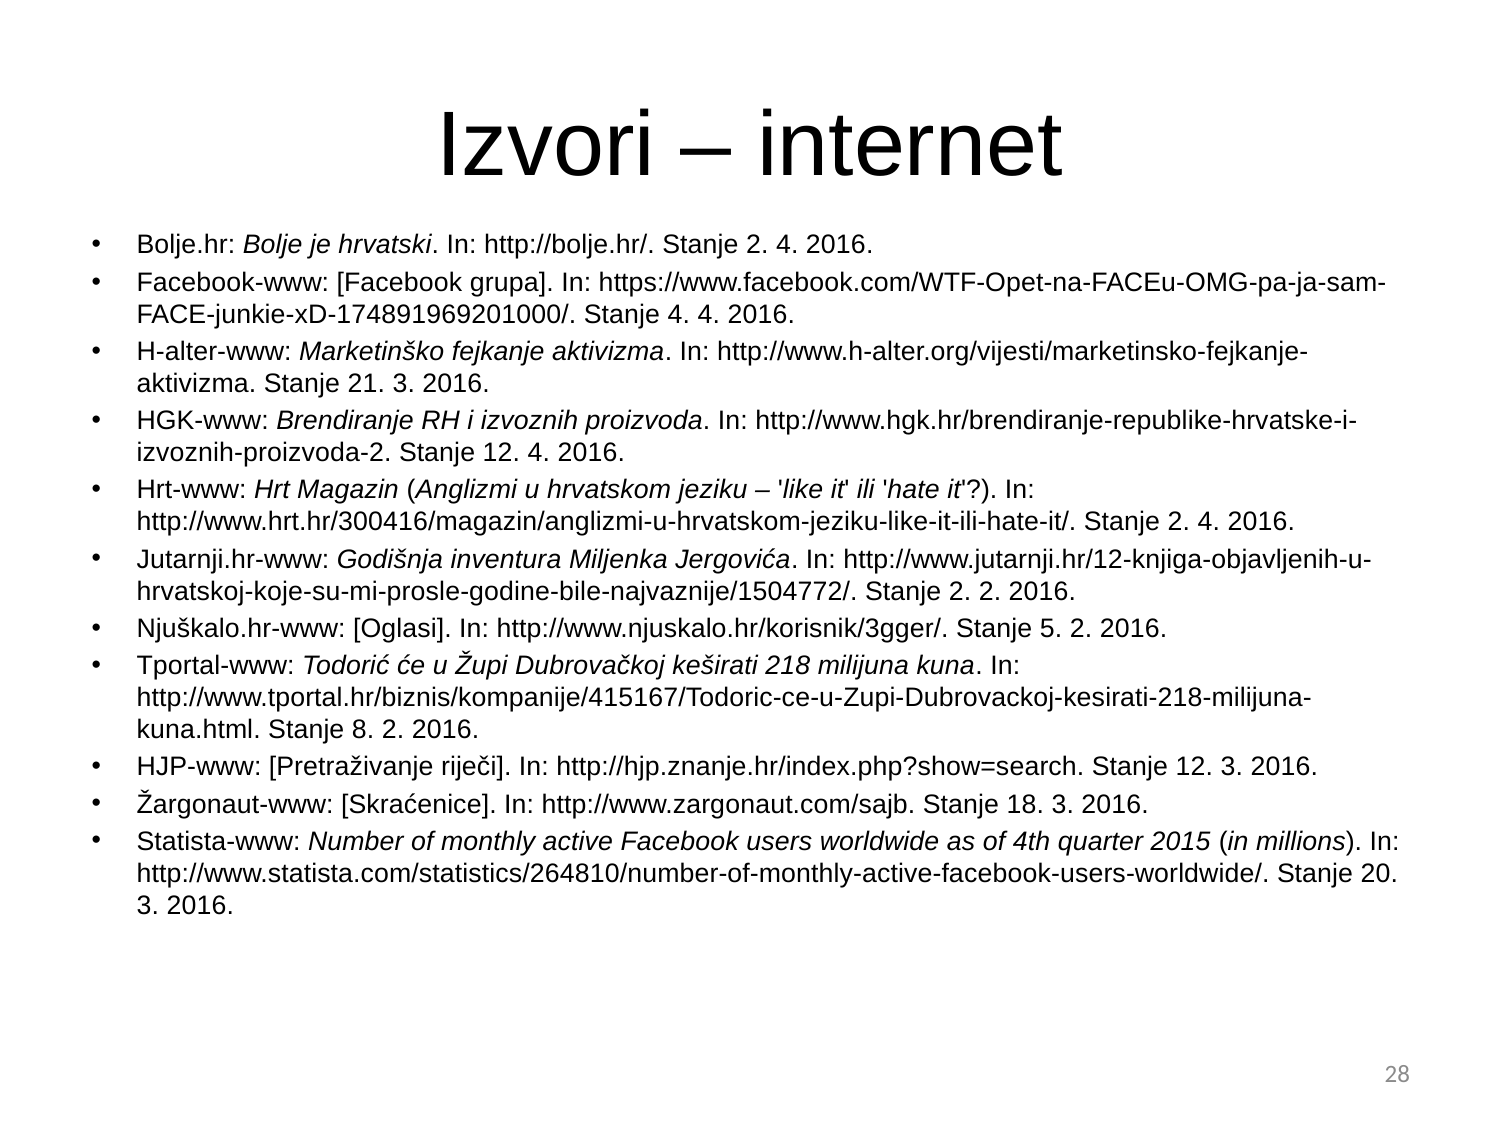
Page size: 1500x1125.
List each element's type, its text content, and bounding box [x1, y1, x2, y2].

slide_number 28 [1074, 1042, 1425, 1103]
title Izvori – internet [75, 45, 1425, 233]
list Bolje.hr: Bolje je hrvatski. In: http://bolje.hr/. Stanje 2. 4. 2016. Facebook-www: [Facebook grupa]. In: https://www.facebook.com/WTF-Opet-na-FACEu-OMG-pa-ja-sam-FACE-junkie-xD-174891969201000/. Stanje 4. 4. 2016. H-alter-www: Marketinško fejkanje aktivizma. In: http://www.h-alter.org/vijesti/marketinsko-fejkanje-aktivizma. Stanje 21. 3. 2016. HGK-www: Brendiranje RH i izvoznih proizvoda. In: http://www.hgk.hr/brendiranje-republike-hrvatske-i-izvoznih-proizvoda-2. Stanje 12. 4. 2016. Hrt-www: Hrt Magazin (Anglizmi u hrvatskom jeziku – 'like it' ili 'hate it'?). In: http://www.hrt.hr/300416/magazin/anglizmi-u-hrvatskom-jeziku-like-it-ili-hate-it/. Stanje 2. 4. 2016. Jutarnji.hr-www: Godišnja inventura Miljenka Jergovića. In: http://www.jutarnji.hr/12-knjiga-objavljenih-u-hrvatskoj-koje-su-mi-prosle-godine-bile-najvaznije/1504772/. Stanje 2. 2. 2016. Njuškalo.hr-www: [Oglasi]. In: http://www.njuskalo.hr/korisnik/3gger/. Stanje 5. 2. 2016. Tportal-www: Todorić će u Župi Dubrovačkoj keširati 218 milijuna kuna. In: http://www.tportal.hr/biznis/kompanije/415167/Todoric-ce-u-Zupi-Dubrovackoj-kesirati-218-milijuna-kuna.html. Stanje 8. 2. 2016. HJP-www: [Pretraživanje riječi]. In: http://hjp.znanje.hr/index.php?show=search. Stanje 12. 3. 2016. Žargonaut-www: [Skraćenice]. In: http://www.zargonaut.com/sajb. Stanje 18. 3. 2016. Statista-www: Number of monthly active Facebook users worldwide as of 4th quarter 2015 (in millions). In: http://www.statista.com/statistics/264810/number-of-monthly-active-facebook-users-worldwide/. Stanje 20. 3. 2016. [76, 219, 1427, 963]
